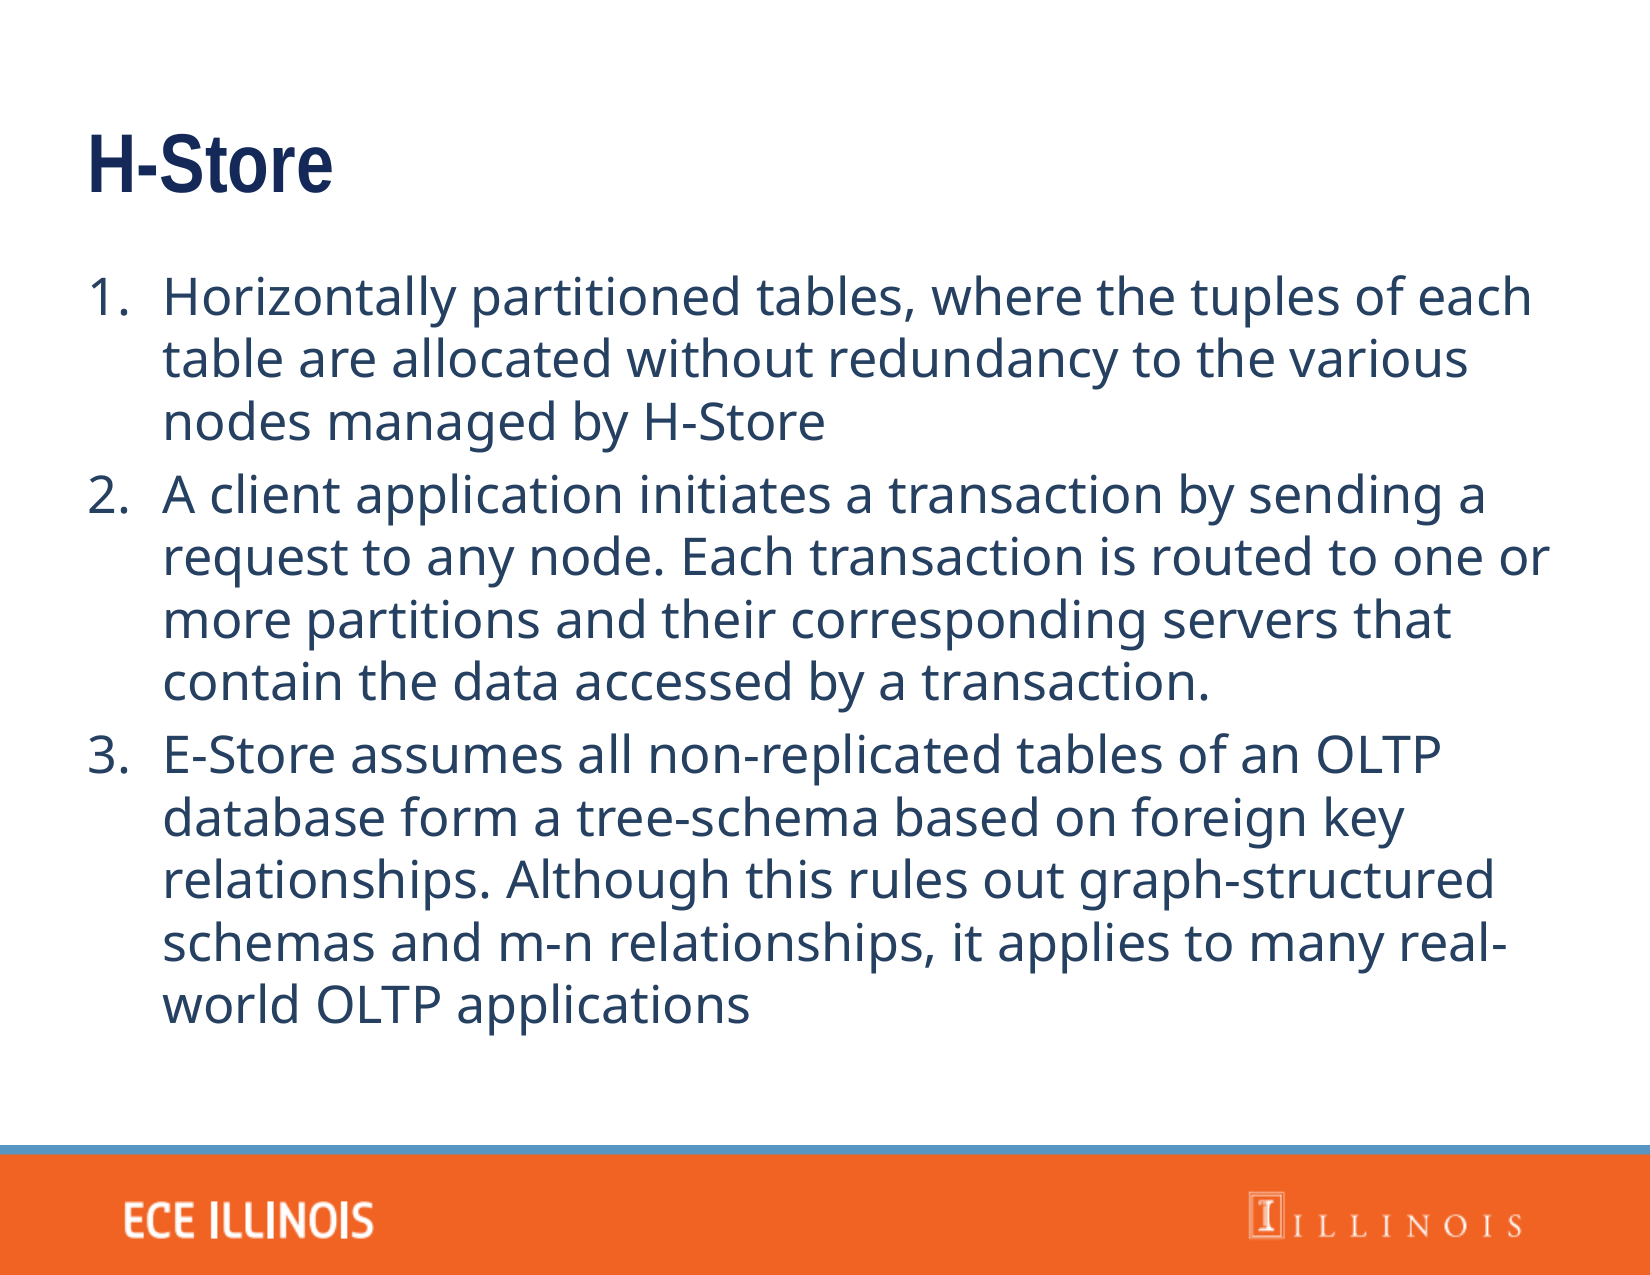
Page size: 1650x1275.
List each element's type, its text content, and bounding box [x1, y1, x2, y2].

list Horizontally partitioned tables, where the tuples of each table are allocated without redundancy to the various nodes managed by H-Store A client application initiates a transaction by sending a request to any node. Each transaction is routed to one or more partitions and their corresponding servers that contain the data accessed by a transaction. E-Store assumes all non-replicated tables of an OLTP database form a tree-schema based on foreign key relationships. Although this rules out graph-structured schemas and m-n relationships, it applies to many real-world OLTP applications [72, 255, 1590, 1048]
list H-Store [72, 101, 840, 224]
